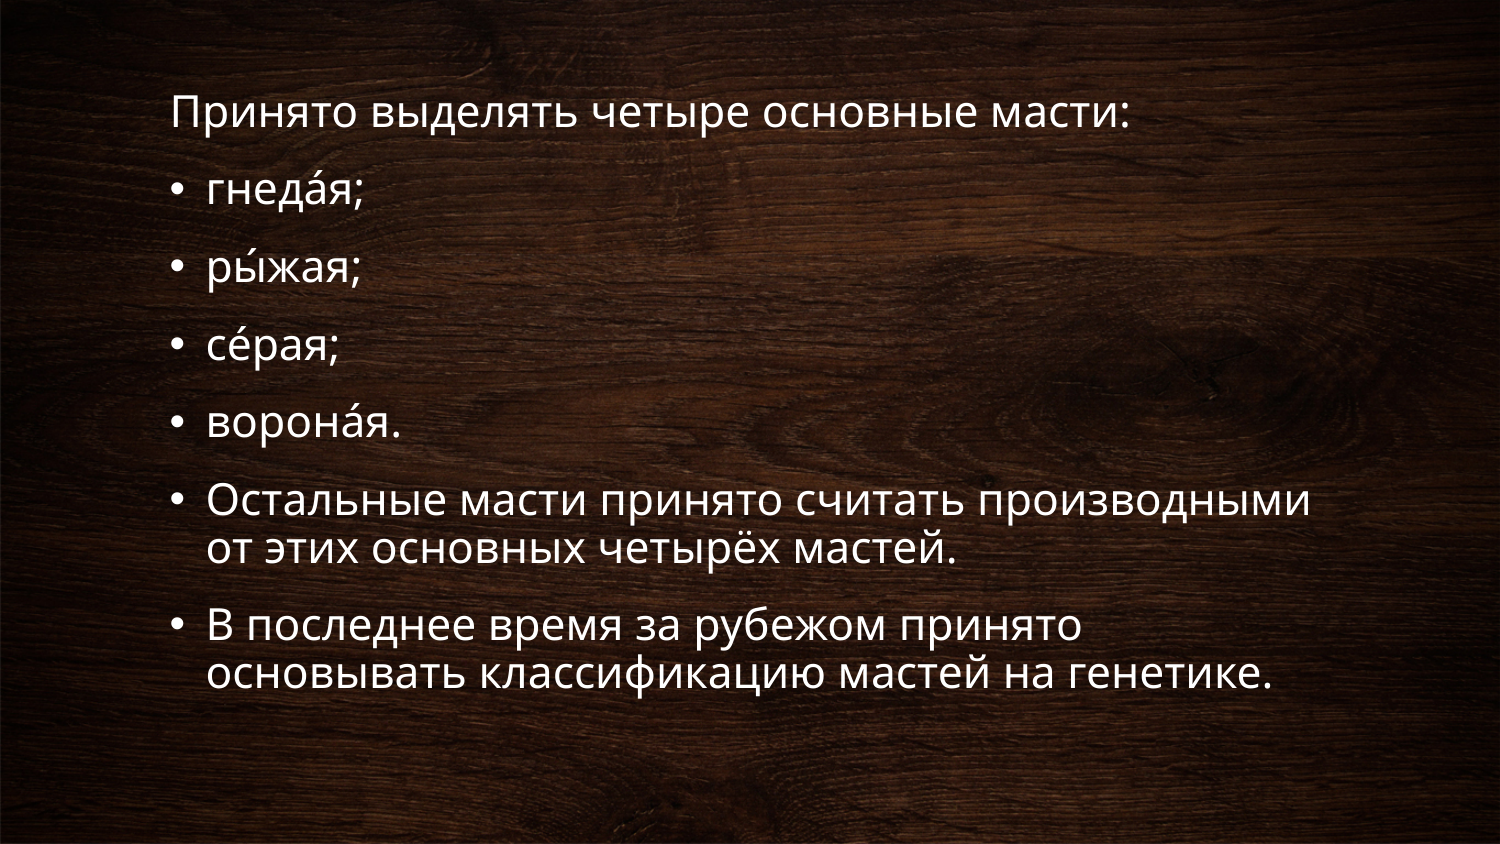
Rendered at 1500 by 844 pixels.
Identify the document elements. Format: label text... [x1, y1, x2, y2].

picture [0, 0, 1500, 844]
list Принято выделять четыре основные масти: гнеда́я; ры́жая; се́рая; ворона́я. Остальные масти принято считать производными от этих основных четырёх мастей. В последнее время за рубежом принято основывать классификацию мастей на генетике. [154, 81, 1363, 714]
